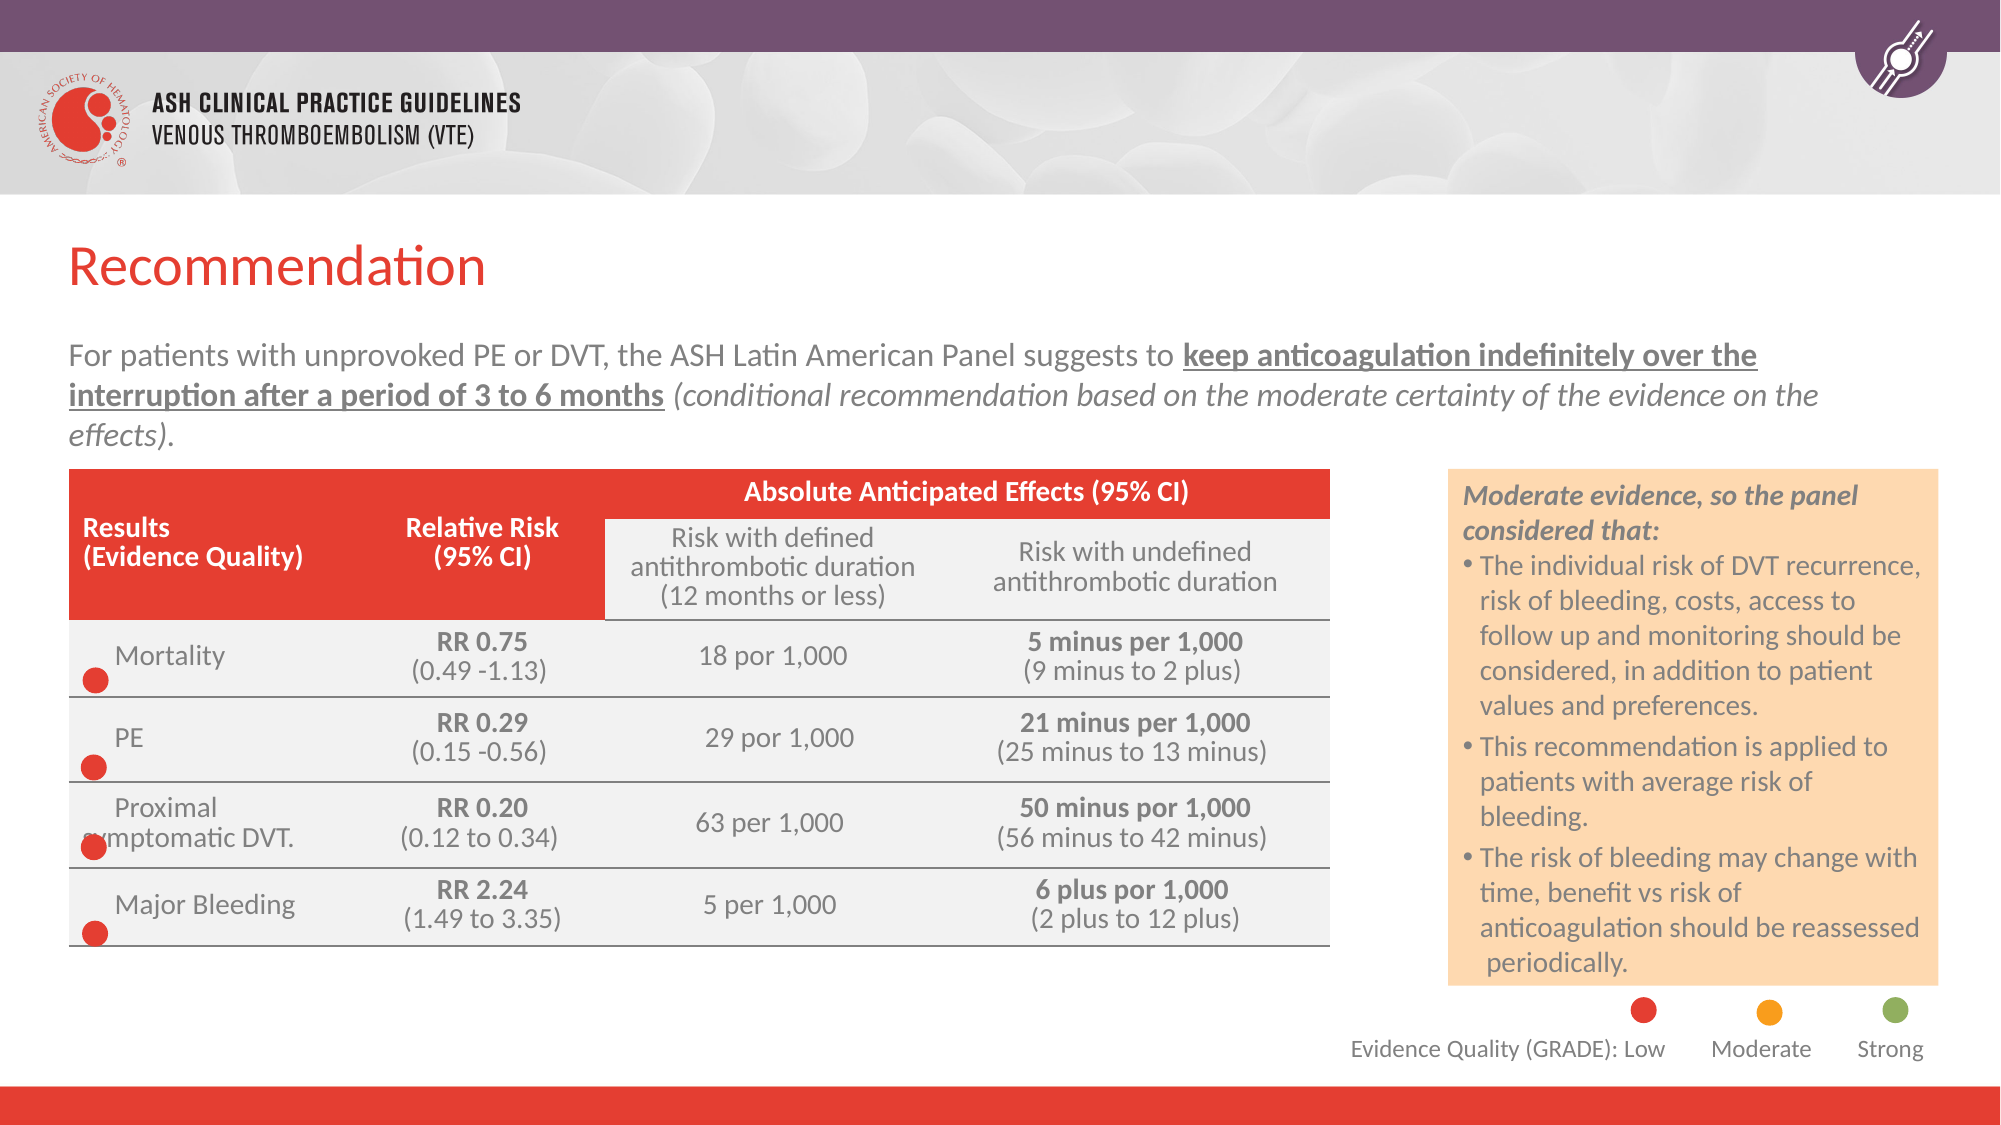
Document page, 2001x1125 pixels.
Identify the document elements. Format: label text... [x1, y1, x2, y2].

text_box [1335, 996, 2000, 1071]
table_cell RR 0.20 (0.12 to 0.34) [361, 783, 605, 867]
table_cell Risk with undefined antithrombotic duration [942, 519, 1330, 619]
table_cell Proximal symptomatic DVT. [69, 783, 361, 867]
table_cell 5 minus per 1,000 (9 minus to 2 plus) [942, 621, 1330, 696]
text_box [78, 832, 109, 863]
table_header Results (Evidence Quality) [69, 510, 361, 620]
table_cell RR 2.24 (1.49 to 3.35) [361, 869, 605, 945]
table_cell PE [69, 698, 361, 781]
table_cell 5 per 1,000 [605, 869, 942, 945]
text_box Moderate evidence, so the panel considered that: The individual risk of DVT recurrence, risk of bleeding, costs, access to follow up and monitoring should be considered, in addition to patient values and preferences. This recommendation is applied to patients with average risk of bleeding. The risk of bleeding may change with time, benefit vs risk of anticoagulation should be reassessed periodically. [1448, 468, 1939, 986]
table_cell Mortality [69, 620, 361, 696]
text_box [80, 918, 111, 949]
table_cell Risk with defined antithrombotic duration (12 months or less) [605, 519, 942, 619]
table_cell 6 plus por 1,000 (2 plus to 12 plus) [942, 869, 1330, 945]
table_cell 50 minus por 1,000 (56 minus to 42 minus) [942, 783, 1330, 867]
text_box [80, 665, 111, 696]
picture [0, 0, 2001, 1125]
table_cell 21 minus per 1,000 (25 minus to 13 minus) [942, 698, 1330, 781]
table_cell 63 per 1,000 [605, 783, 942, 867]
title Recommendation [68, 219, 1869, 333]
text_box [78, 752, 109, 783]
list For patients with unprovoked PE or DVT, the ASH Latin American Panel suggests to keep anticoagulation indefinitely over the interruption after a period of 3 to 6 months (conditional recommendation based on the moderate certainty of the evidence on the effects). [68, 333, 1869, 510]
table_header Absolute Anticipated Effects (95% CI) [605, 510, 1330, 519]
table_cell RR 0.75 (0.49 -1.13) [361, 620, 605, 696]
table_cell RR 0.29 (0.15 -0.56) [361, 698, 605, 781]
table_cell 18 por 1,000 [605, 621, 942, 696]
table_cell Major Bleeding [69, 869, 361, 945]
table_header Relative Risk (95% CI) [361, 510, 605, 620]
table_cell 29 por 1,000 [605, 698, 942, 781]
